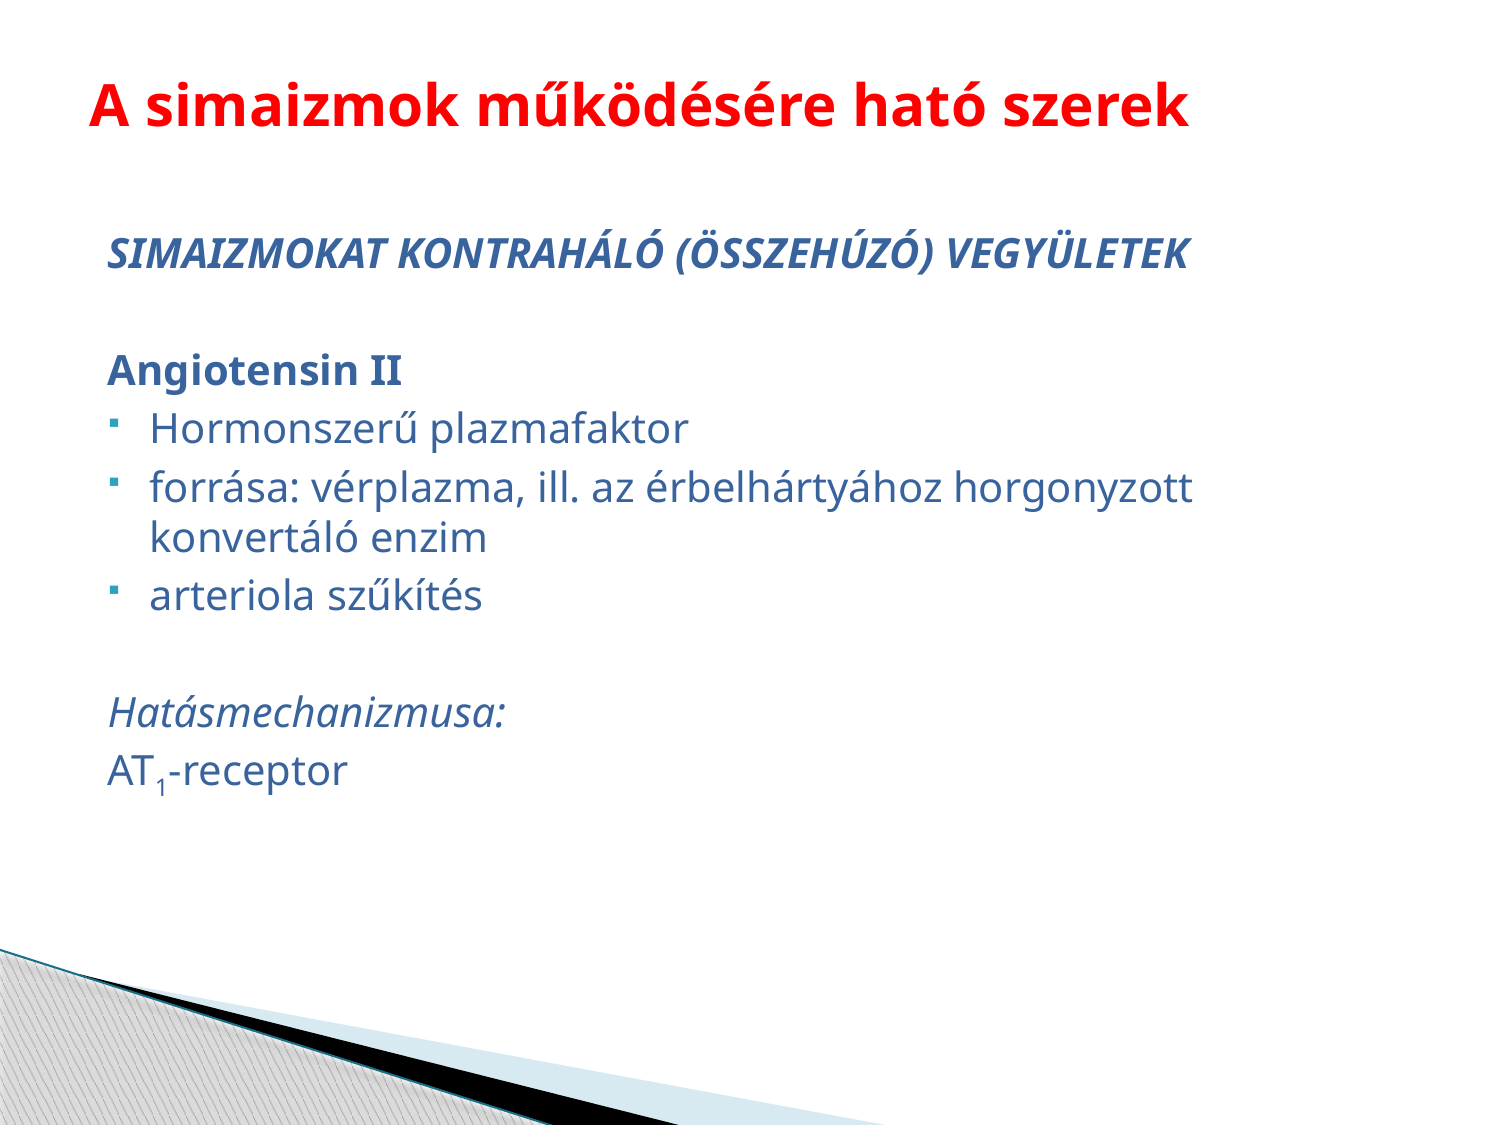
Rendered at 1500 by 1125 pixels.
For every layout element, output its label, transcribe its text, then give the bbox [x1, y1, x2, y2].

title A simaizmok működésére ható szerek [75, 45, 1425, 161]
list SIMAIZMOKAT KONTRAHÁLÓ (ÖSSZEHÚZÓ) VEGYÜLETEK Angiotensin II Hormonszerű plazmafaktor forrása: vérplazma, ill. az érbelhártyához horgonyzott konvertáló enzim arteriola szűkítés Hatásmechanizmusa: AT1-receptor [75, 219, 1425, 986]
